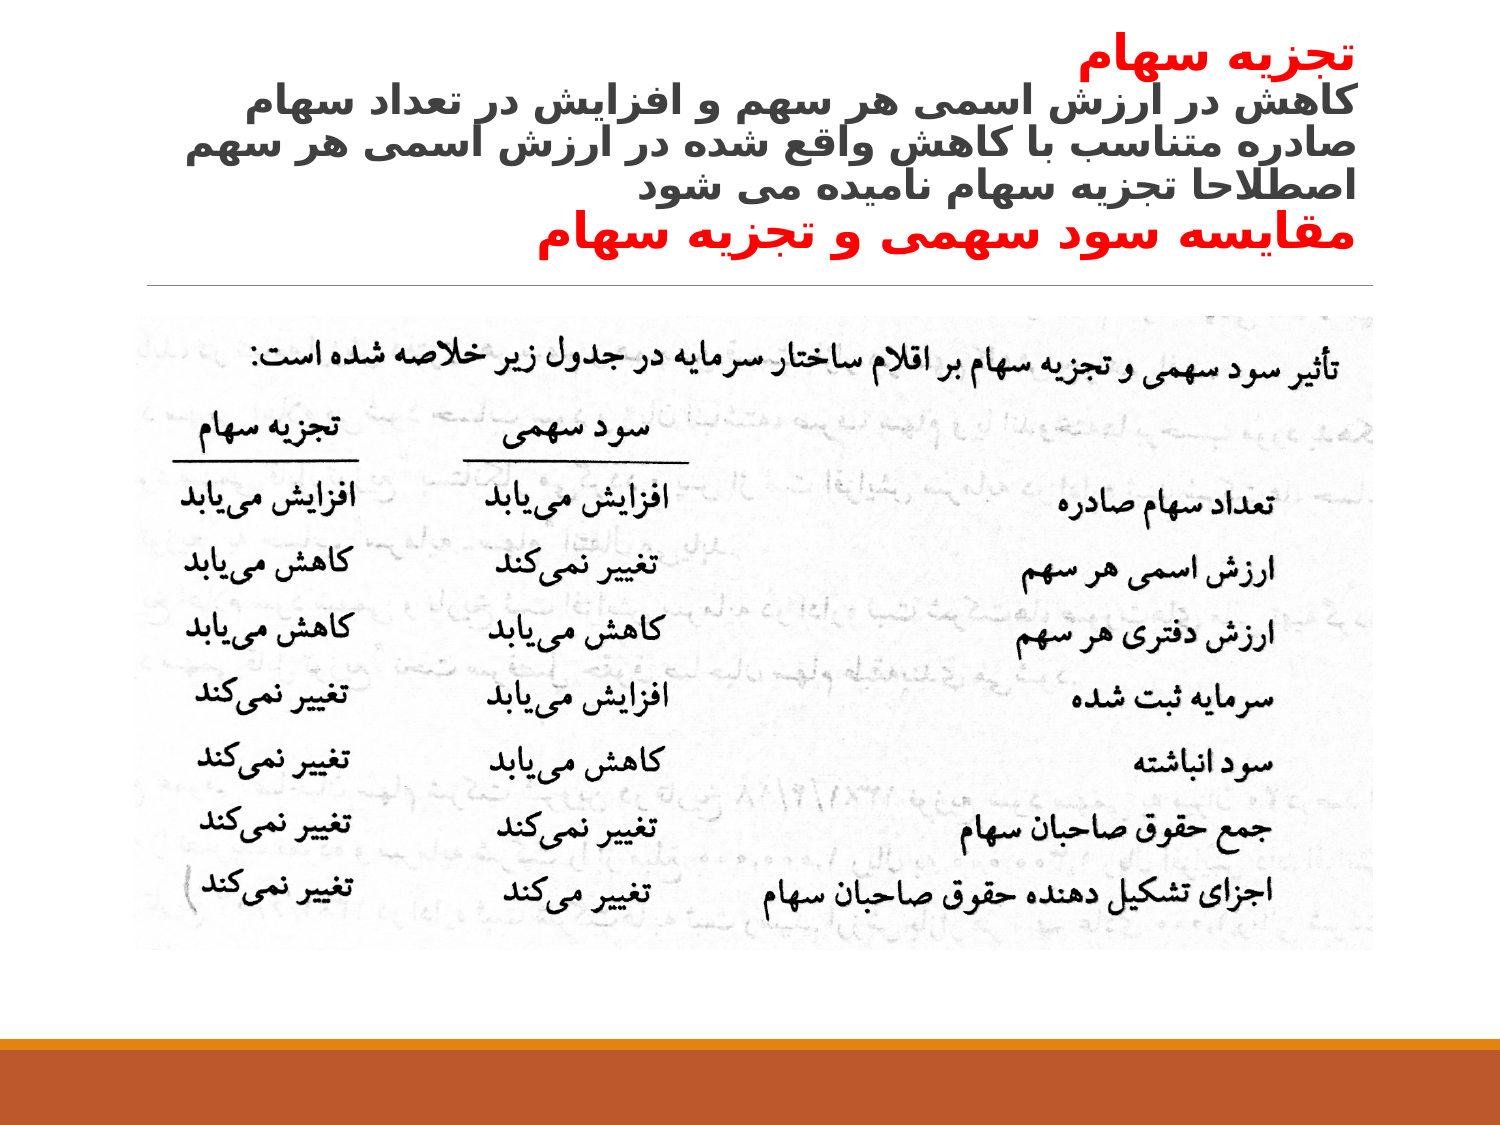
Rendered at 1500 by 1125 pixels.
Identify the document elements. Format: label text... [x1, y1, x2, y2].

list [134, 315, 1373, 950]
title تجزیه سهام کاهش در ارزش اسمی هر سهم و افزایش در تعداد سهام صادره متناسب با کاهش واقع شده در ارزش اسمی هر سهم اصطلاحا تجزیه سهام نامیده می شود مقایسه سود سهمی و تجزیه سهام [135, 88, 1373, 314]
